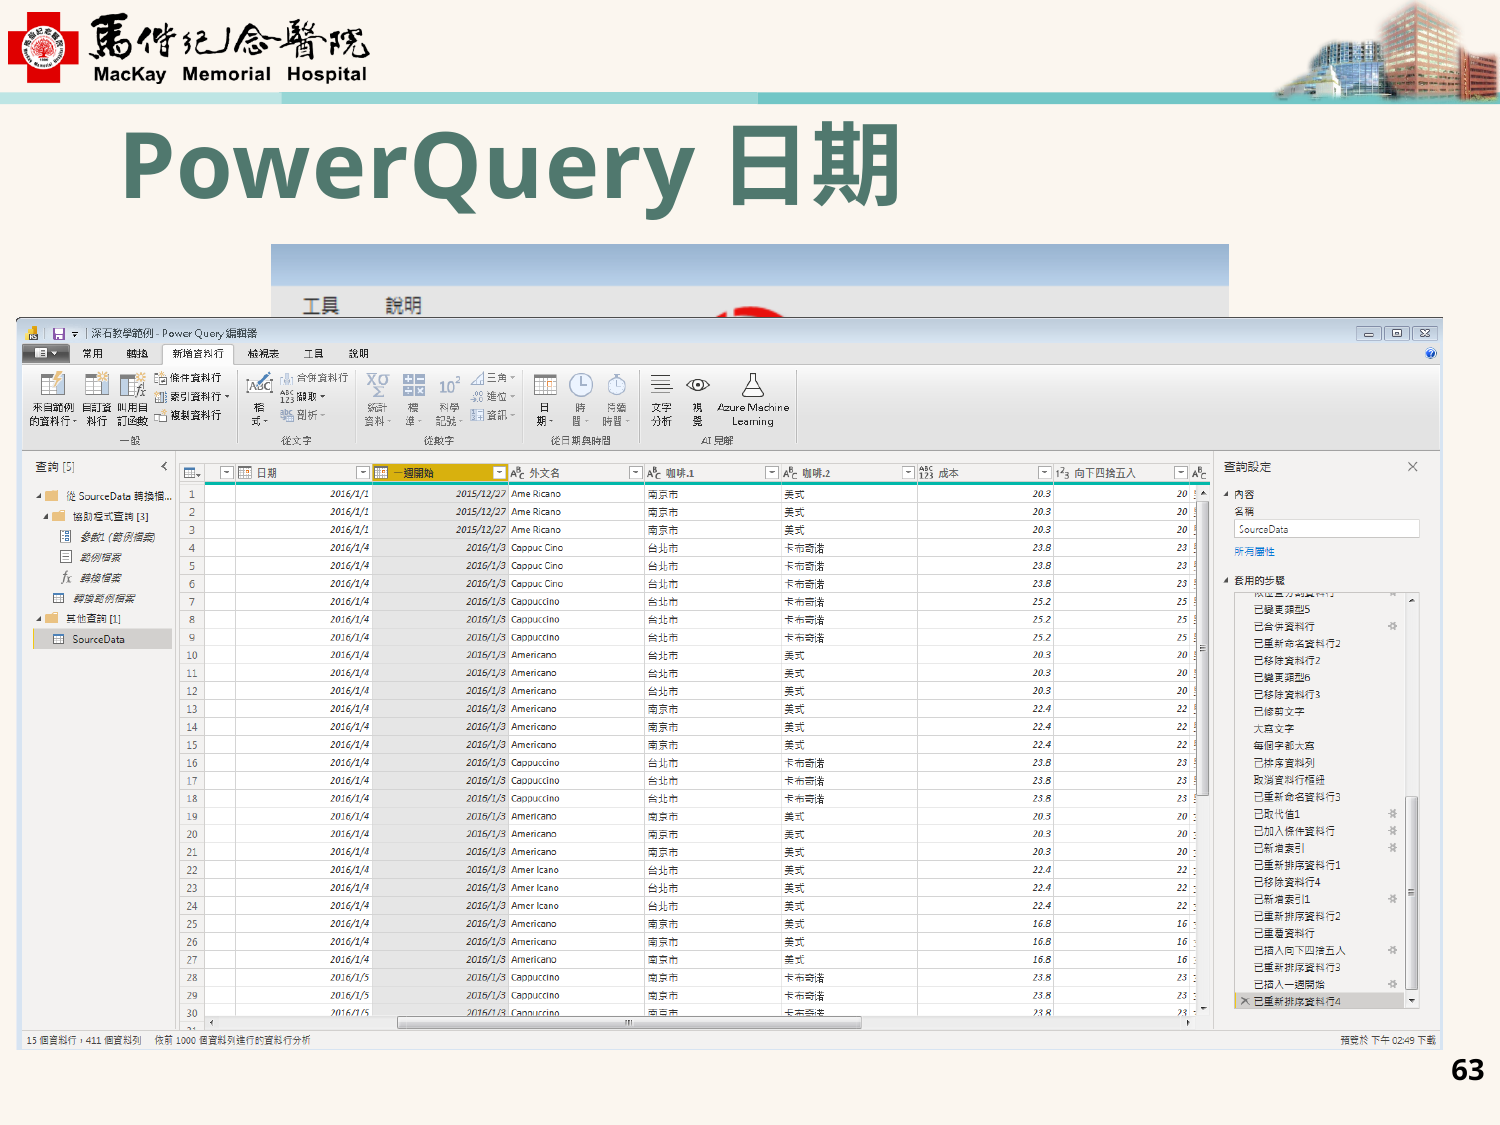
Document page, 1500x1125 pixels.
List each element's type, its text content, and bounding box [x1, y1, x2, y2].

picture [1276, 0, 1495, 98]
slide_number 63 [1162, 1040, 1500, 1101]
picture [16, 244, 1443, 1050]
title PowerQuery日期 [103, 59, 1397, 278]
picture [8, 12, 370, 84]
